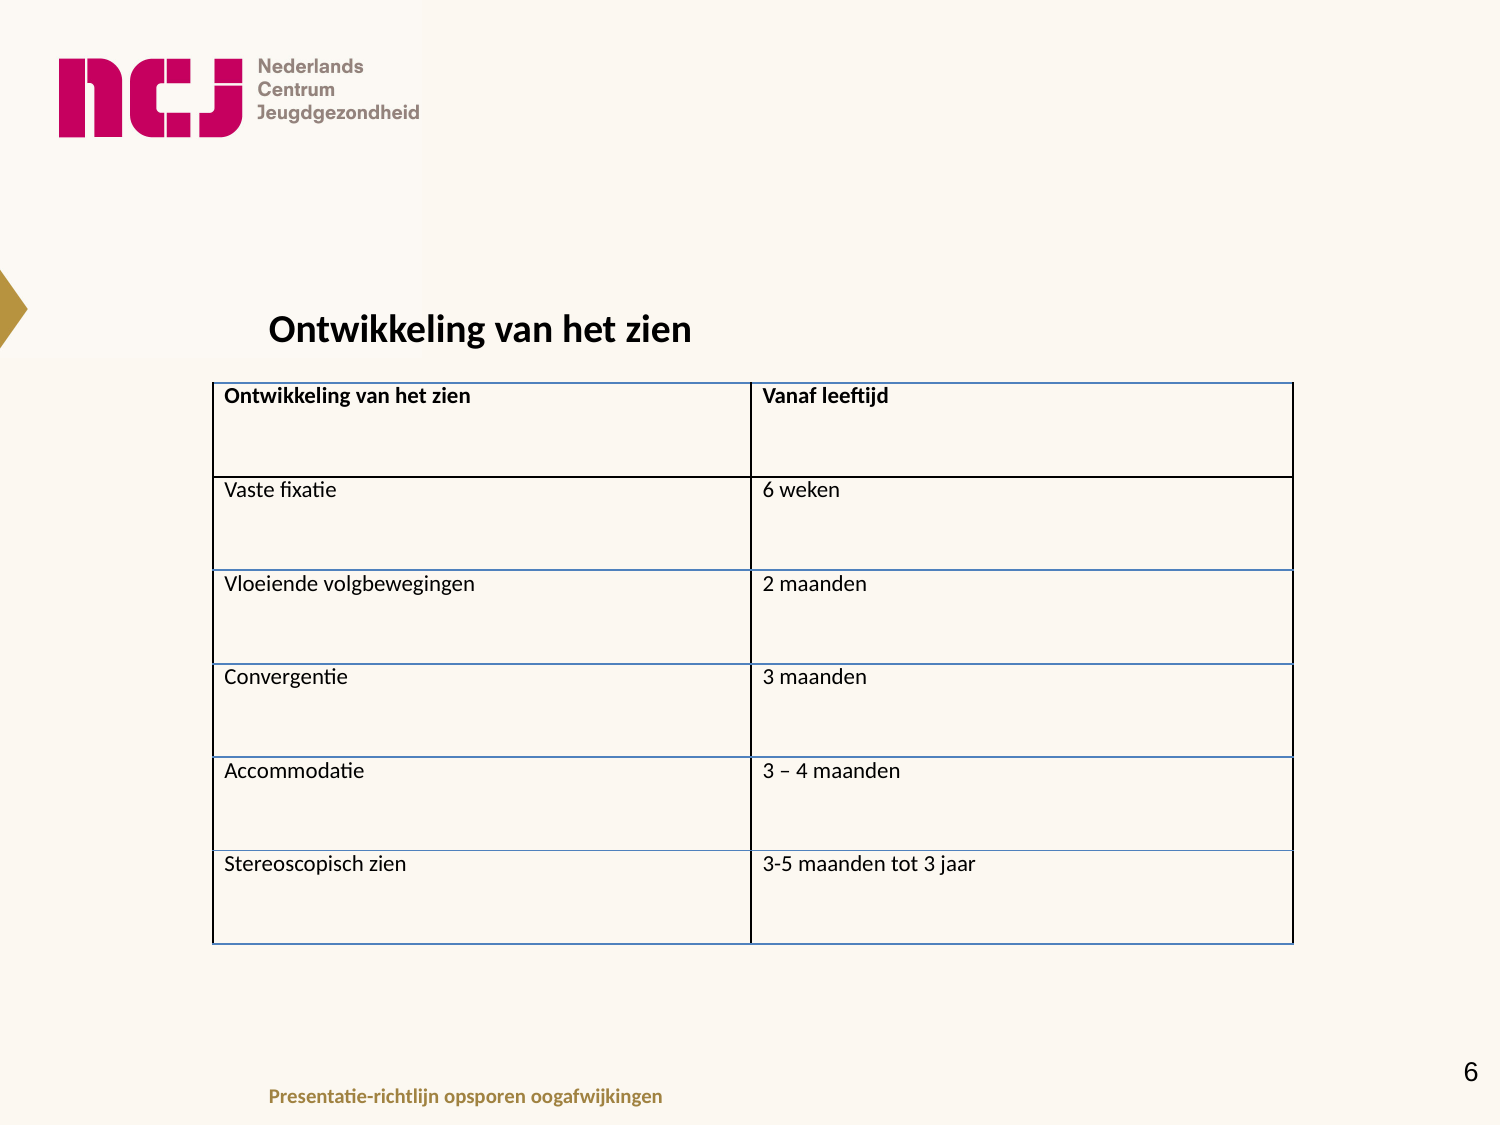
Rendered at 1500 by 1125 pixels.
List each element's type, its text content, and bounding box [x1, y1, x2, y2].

table_cell Convergentie [214, 665, 750, 756]
table_header Vanaf leeftijd [752, 384, 1292, 476]
table_cell Vaste fixatie [214, 478, 750, 569]
table_cell 3 maanden [752, 665, 1292, 756]
picture [0, 0, 422, 358]
table_cell 3 – 4 maanden [752, 758, 1292, 850]
table_cell Accommodatie [214, 758, 750, 850]
title Ontwikkeling van het zien [253, 295, 1425, 363]
table_cell Stereoscopisch zien [214, 851, 750, 943]
table_cell 6 weken [752, 478, 1292, 569]
table_header Ontwikkeling van het zien [214, 384, 750, 476]
table_cell 2 maanden [752, 571, 1292, 663]
table_cell Vloeiende volgbewegingen [214, 571, 750, 663]
slide_number ‹#› [1403, 1038, 1494, 1125]
table_cell 3-5 maanden tot 3 jaar [752, 851, 1292, 943]
text_box Presentatie-richtlijn opsporen oogafwijkingen [253, 1074, 1100, 1113]
